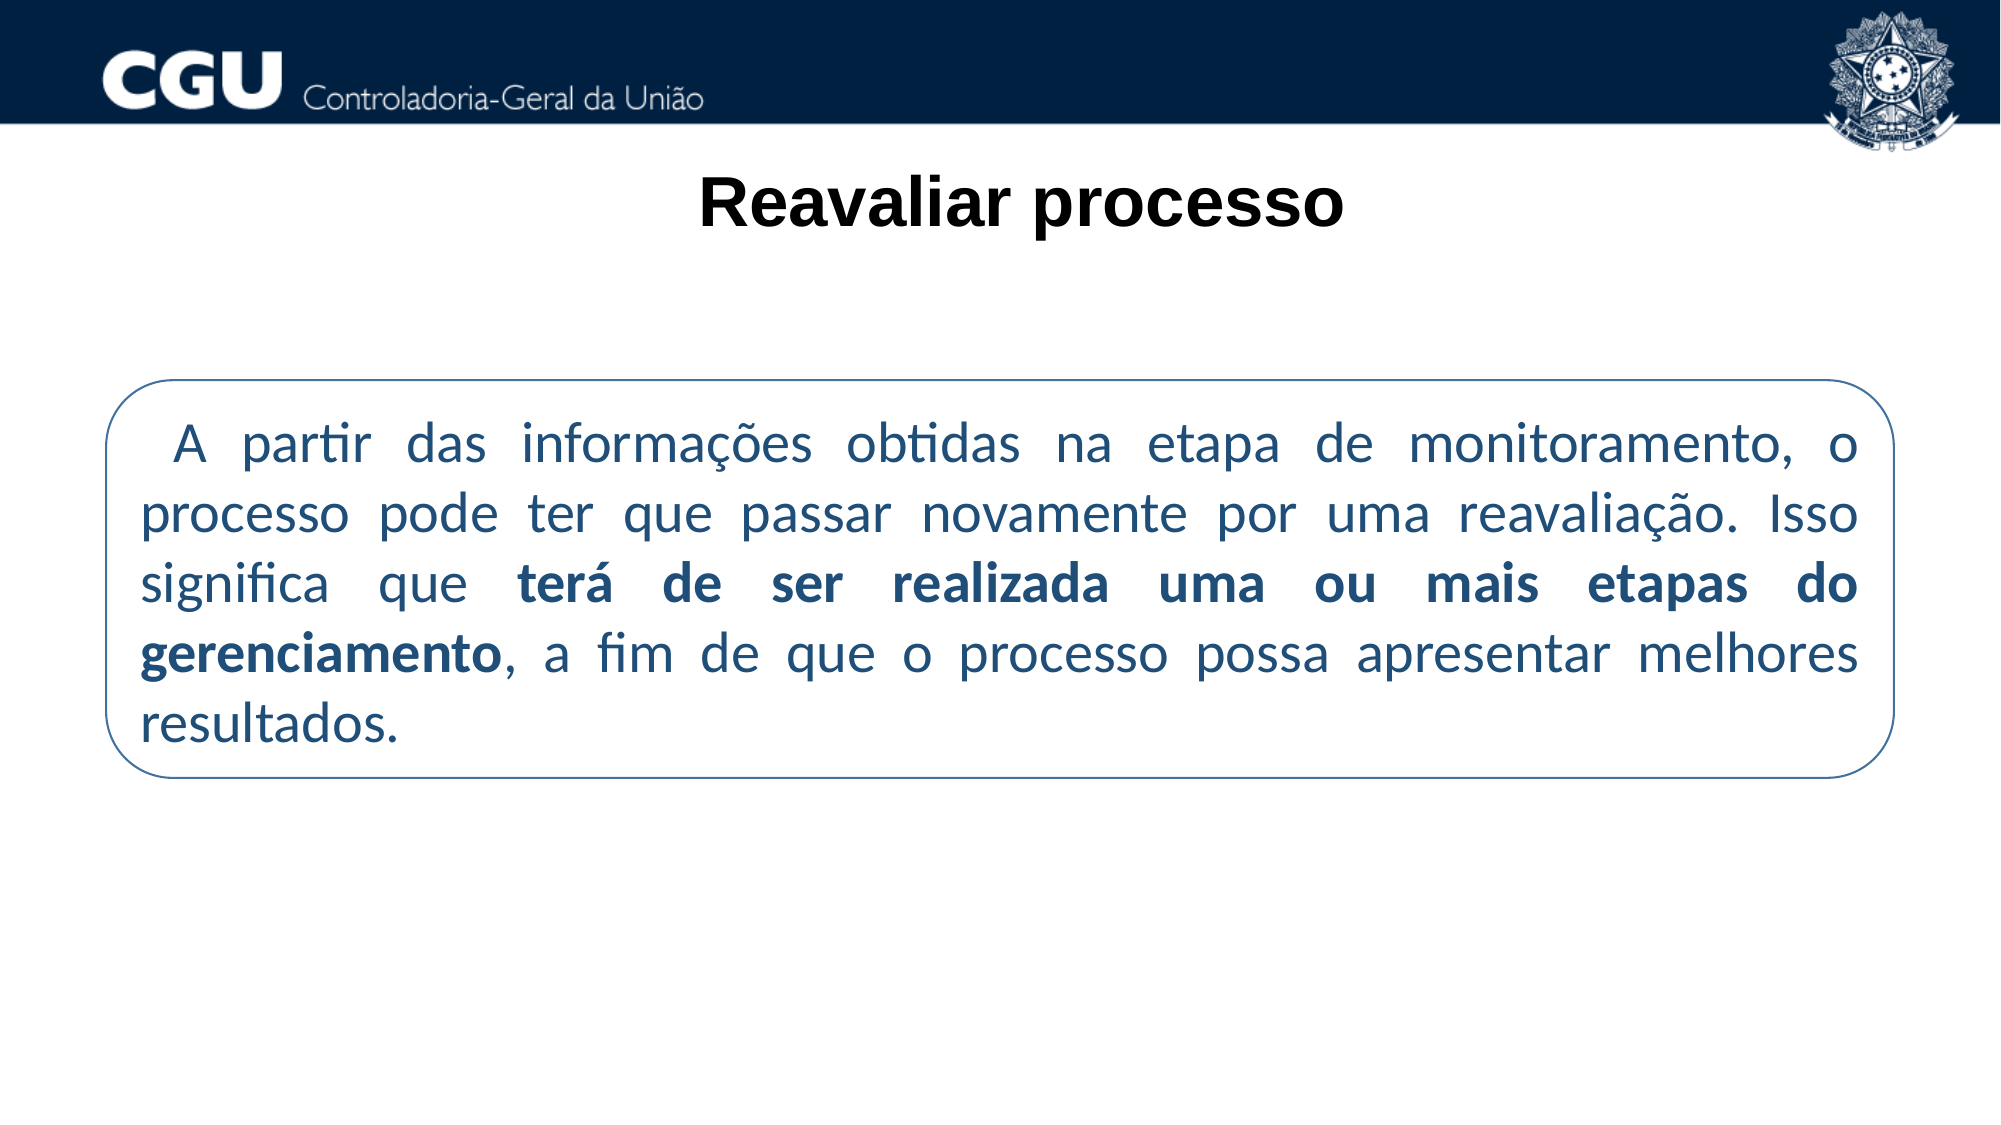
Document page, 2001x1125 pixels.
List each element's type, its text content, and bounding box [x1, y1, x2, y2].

text_box A partir das informações obtidas na etapa de monitoramento, o processo pode ter que passar novamente por uma reavaliação. Isso significa que terá de ser realizada uma ou mais etapas do gerenciamento, a fim de que o processo possa apresentar melhores resultados. [105, 379, 1895, 779]
picture [0, 0, 2001, 1125]
text_box Reavaliar processo [44, 158, 2000, 253]
